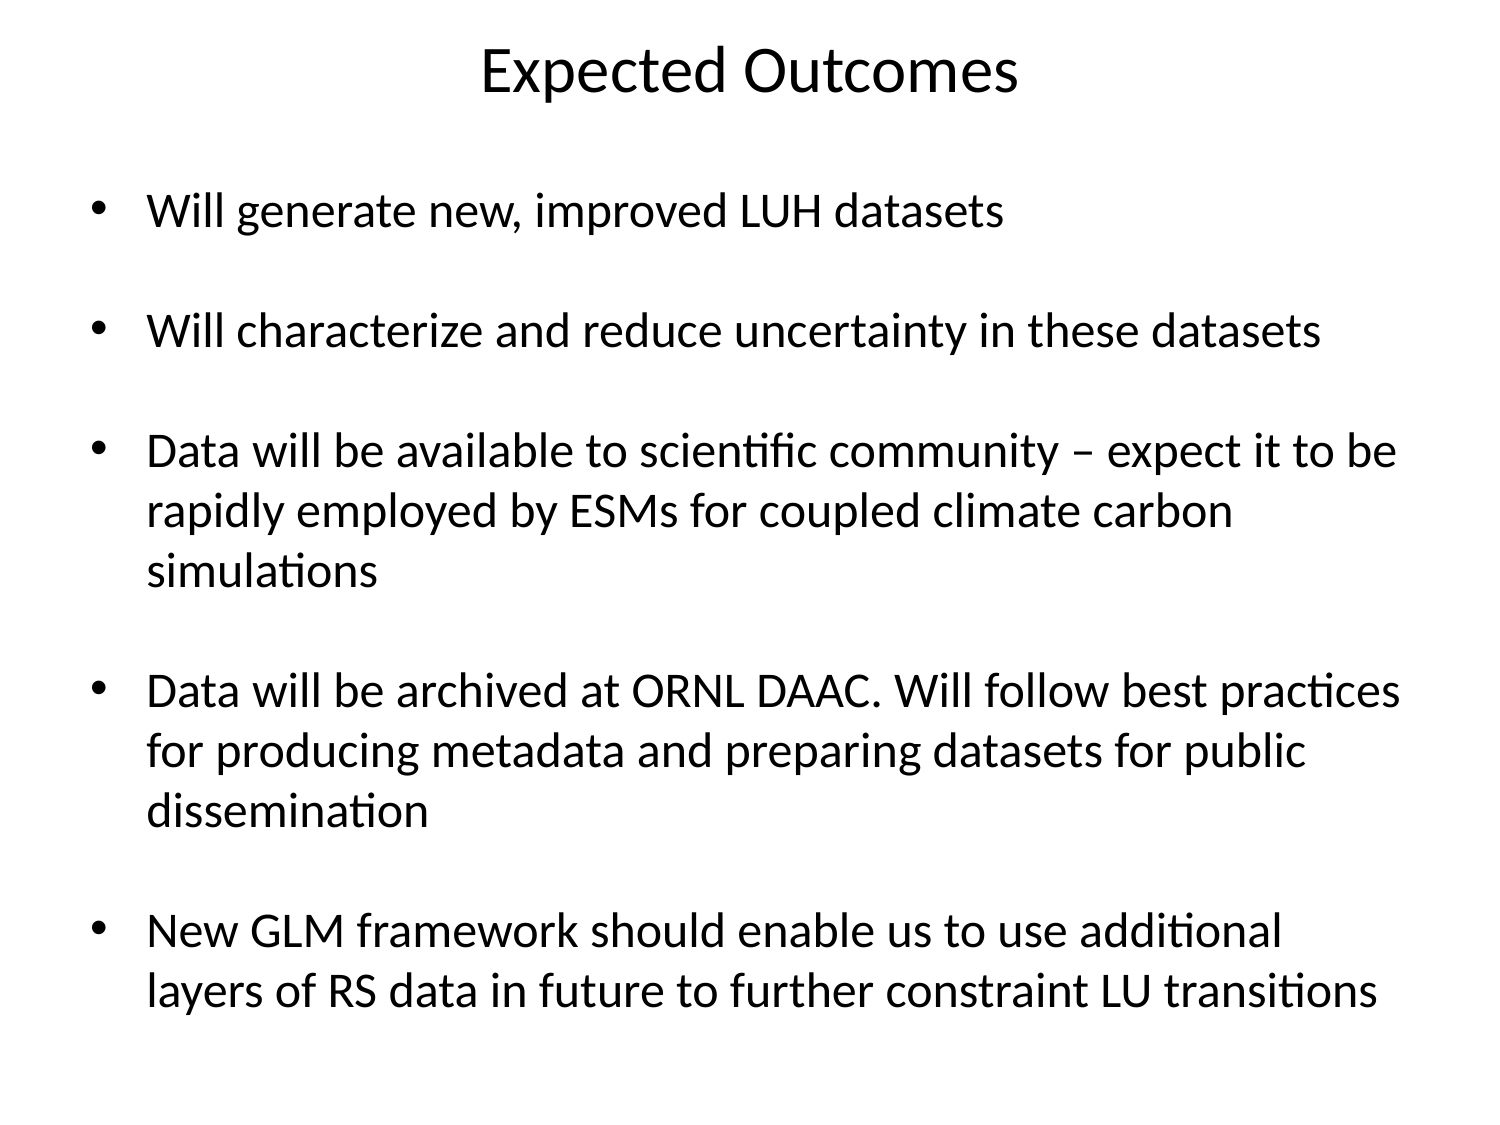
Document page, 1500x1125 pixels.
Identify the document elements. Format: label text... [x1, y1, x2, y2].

title Expected Outcomes [75, 11, 1425, 121]
list Will generate new, improved LUH datasets Will characterize and reduce uncertainty in these datasets Data will be available to scientific community – expect it to be rapidly employed by ESMs for coupled climate carbon simulations Data will be archived at ORNL DAAC. Will follow best practices for producing metadata and preparing datasets for public dissemination New GLM framework should enable us to use additional layers of RS data in future to further constraint LU transitions [75, 169, 1425, 1055]
